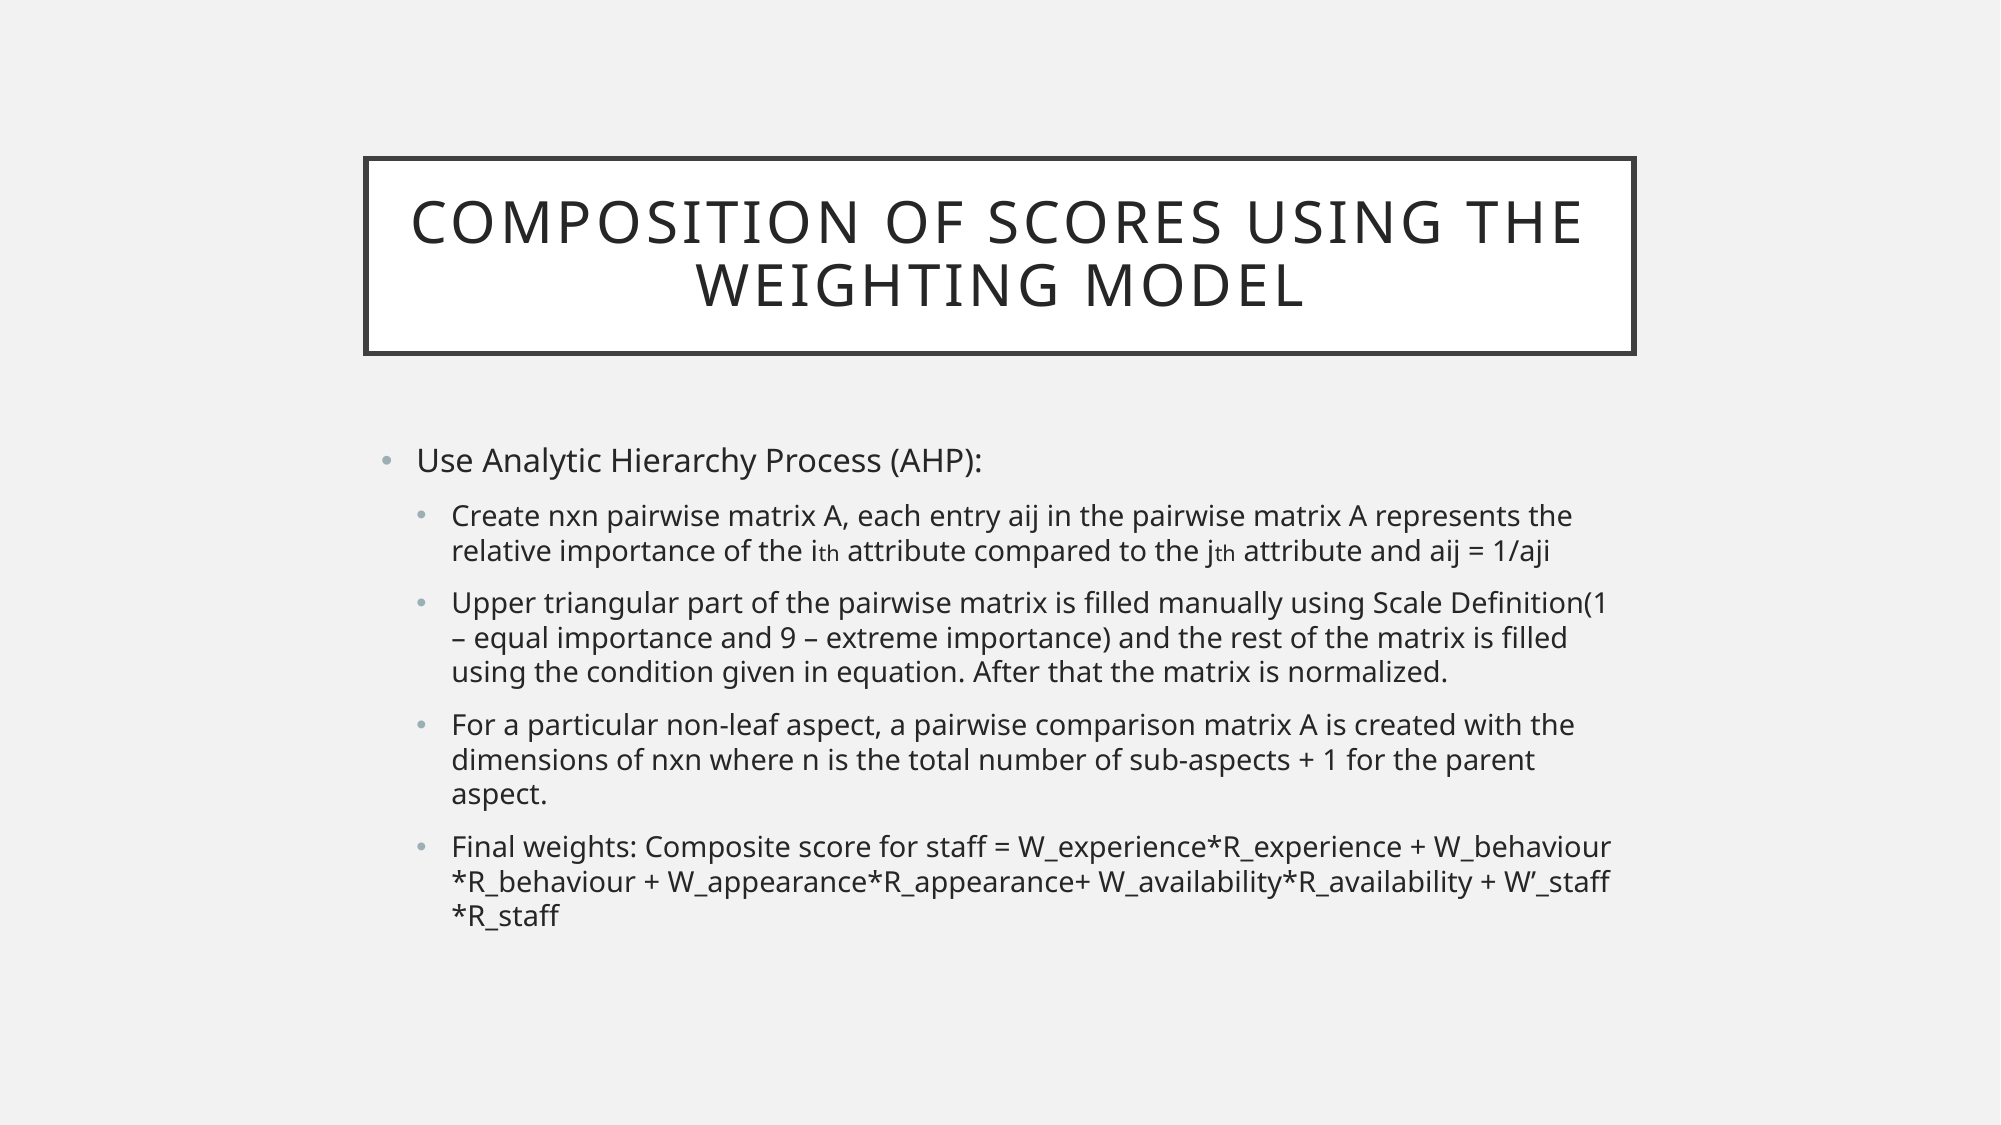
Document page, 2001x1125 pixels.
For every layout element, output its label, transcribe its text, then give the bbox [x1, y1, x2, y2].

title Composition of Scores Using the Weighting Model [363, 156, 1637, 356]
list Use Analytic Hierarchy Process (AHP): Create nxn pairwise matrix A, each entry aij in the pairwise matrix A represents the relative importance of the ith attribute compared to the jth attribute and aij = 1/aji Upper triangular part of the pairwise matrix is filled manually using Scale Definition(1 – equal importance and 9 – extreme importance) and the rest of the matrix is filled using the condition given in equation. After that the matrix is normalized. For a particular non-leaf aspect, a pairwise comparison matrix A is created with the dimensions of nxn where n is the total number of sub-aspects + 1 for the parent aspect. Final weights: Composite score for staff = W_experience*R_experience + W_behaviour *R_behaviour + W_appearance*R_appearance+ W_availability*R_availability + W’_staff *R_staff [366, 432, 1634, 942]
